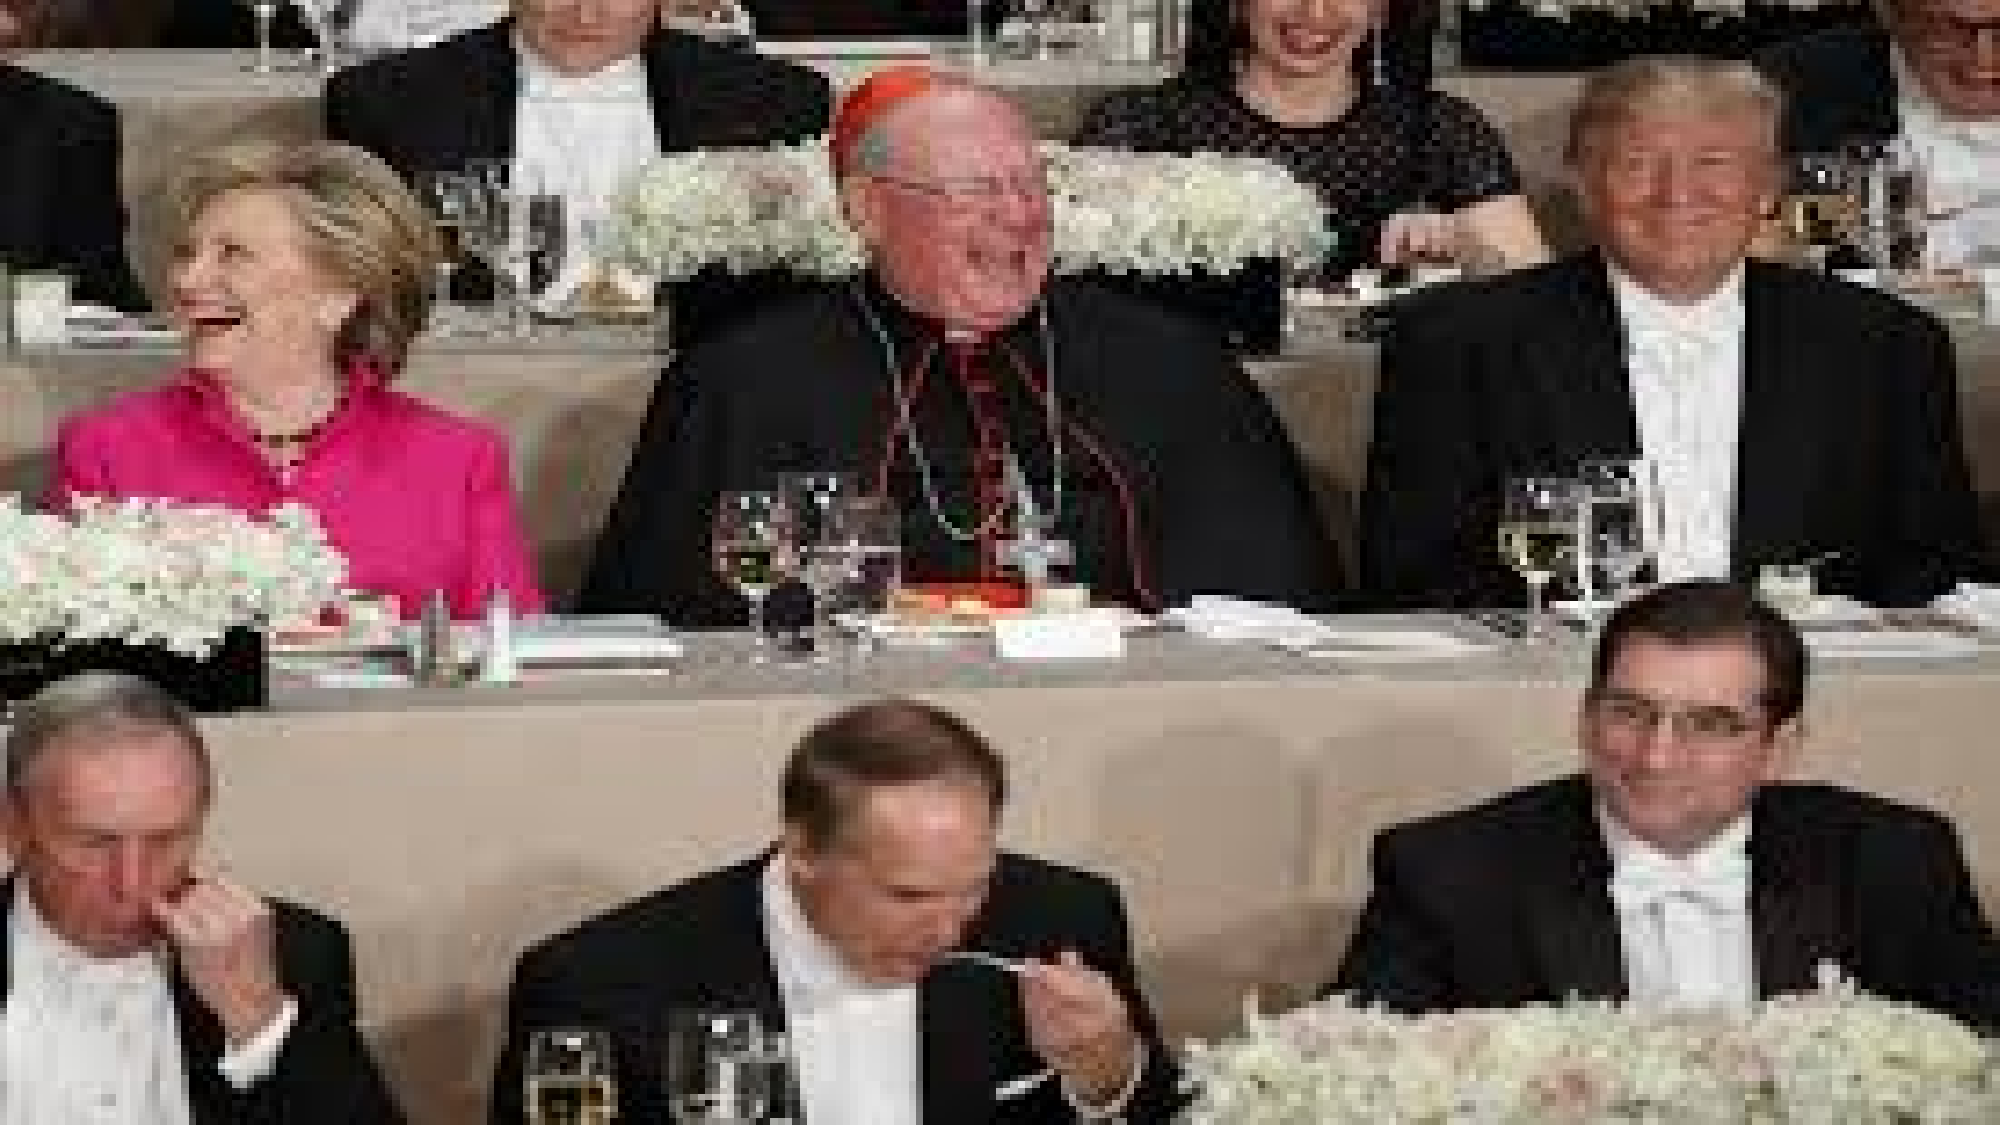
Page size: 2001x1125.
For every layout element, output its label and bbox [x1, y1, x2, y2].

list [0, 0, 2000, 1125]
